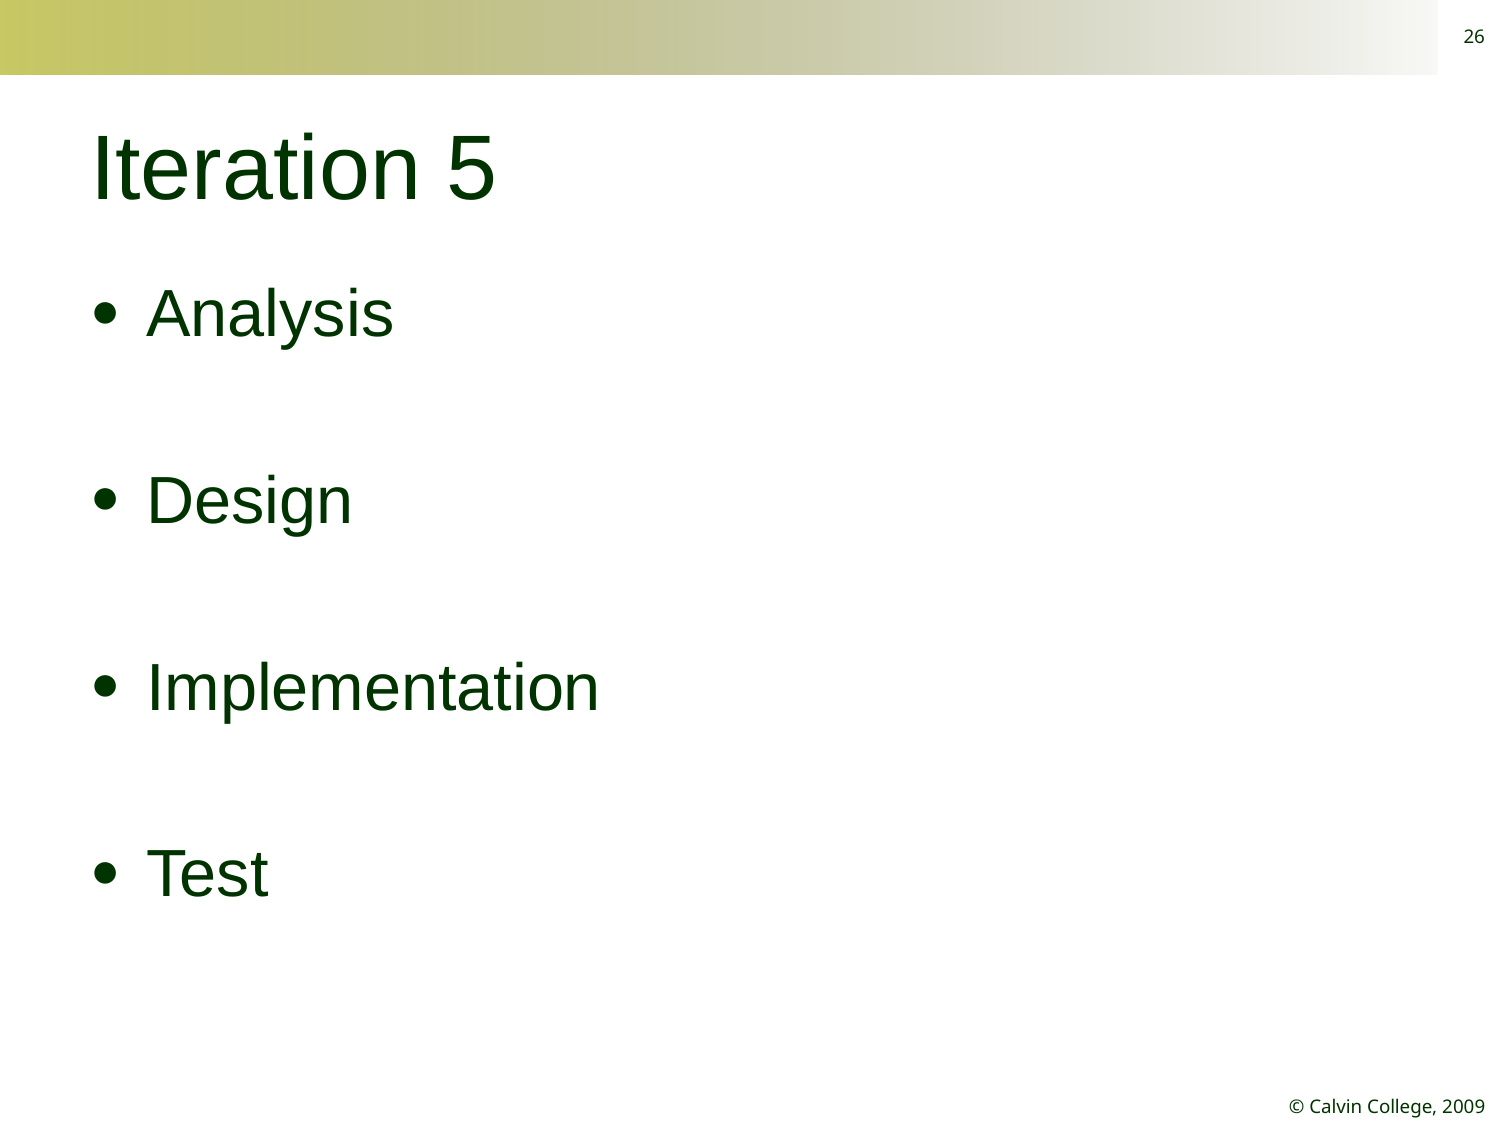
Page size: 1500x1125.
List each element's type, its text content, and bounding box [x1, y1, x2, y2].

list Analysis Design Implementation Test [74, 262, 1438, 938]
title Iteration 5 [74, 74, 1426, 251]
slide_number 26 [1437, 0, 1500, 76]
